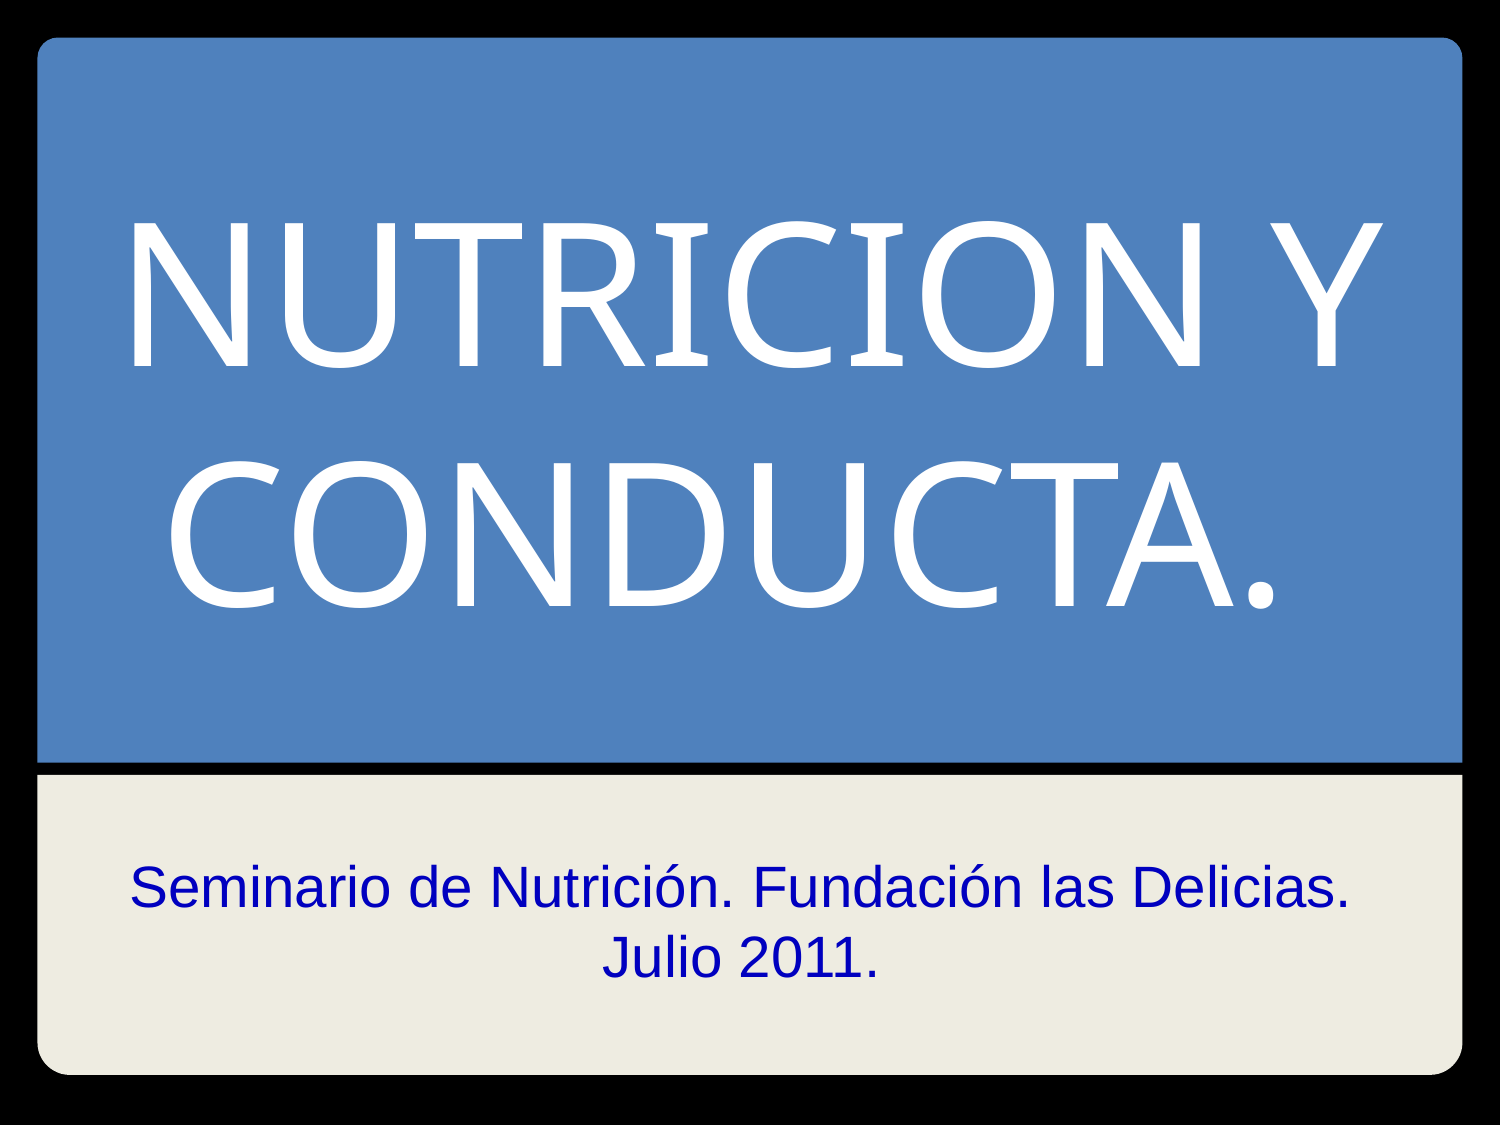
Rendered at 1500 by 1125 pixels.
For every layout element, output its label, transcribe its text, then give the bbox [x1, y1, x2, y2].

subtitle Seminario de Nutrición. Fundación las Delicias. Julio 2011. [50, 787, 1450, 1050]
title NUTRICION Y CONDUCTA. [99, 87, 1400, 725]
